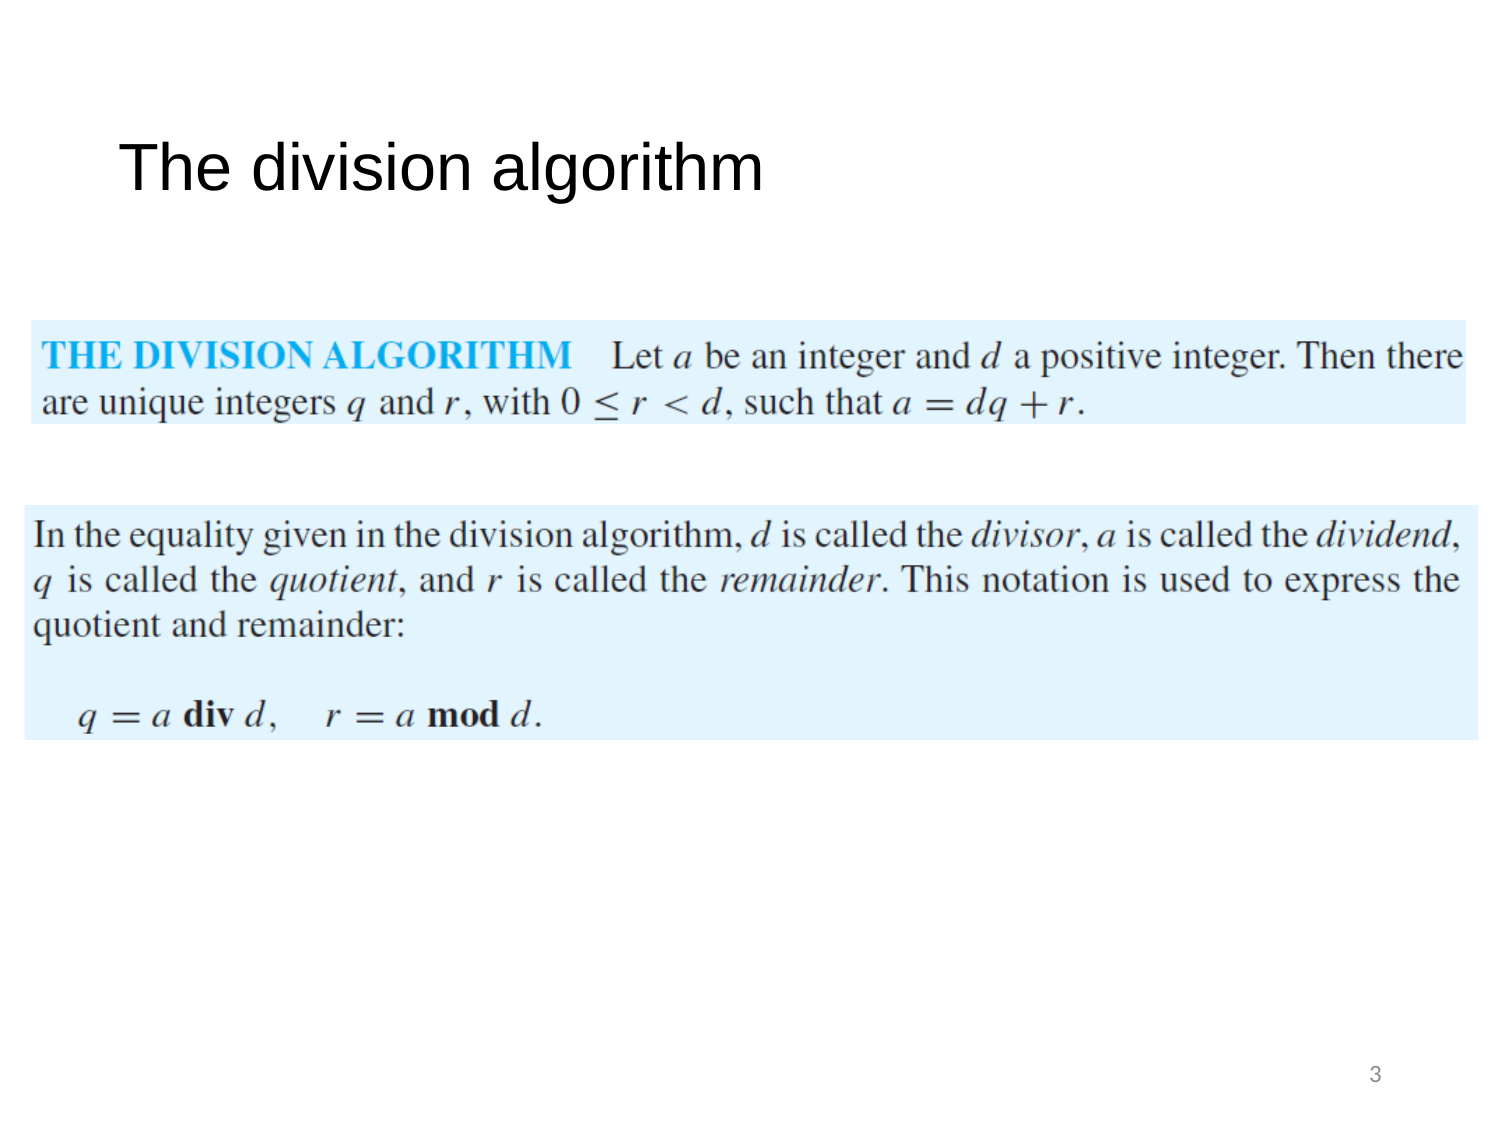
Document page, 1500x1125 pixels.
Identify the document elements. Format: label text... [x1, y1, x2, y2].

title The division algorithm [103, 59, 1397, 278]
slide_number 3 [1059, 1042, 1397, 1103]
picture [30, 320, 1467, 424]
picture [24, 505, 1479, 740]
